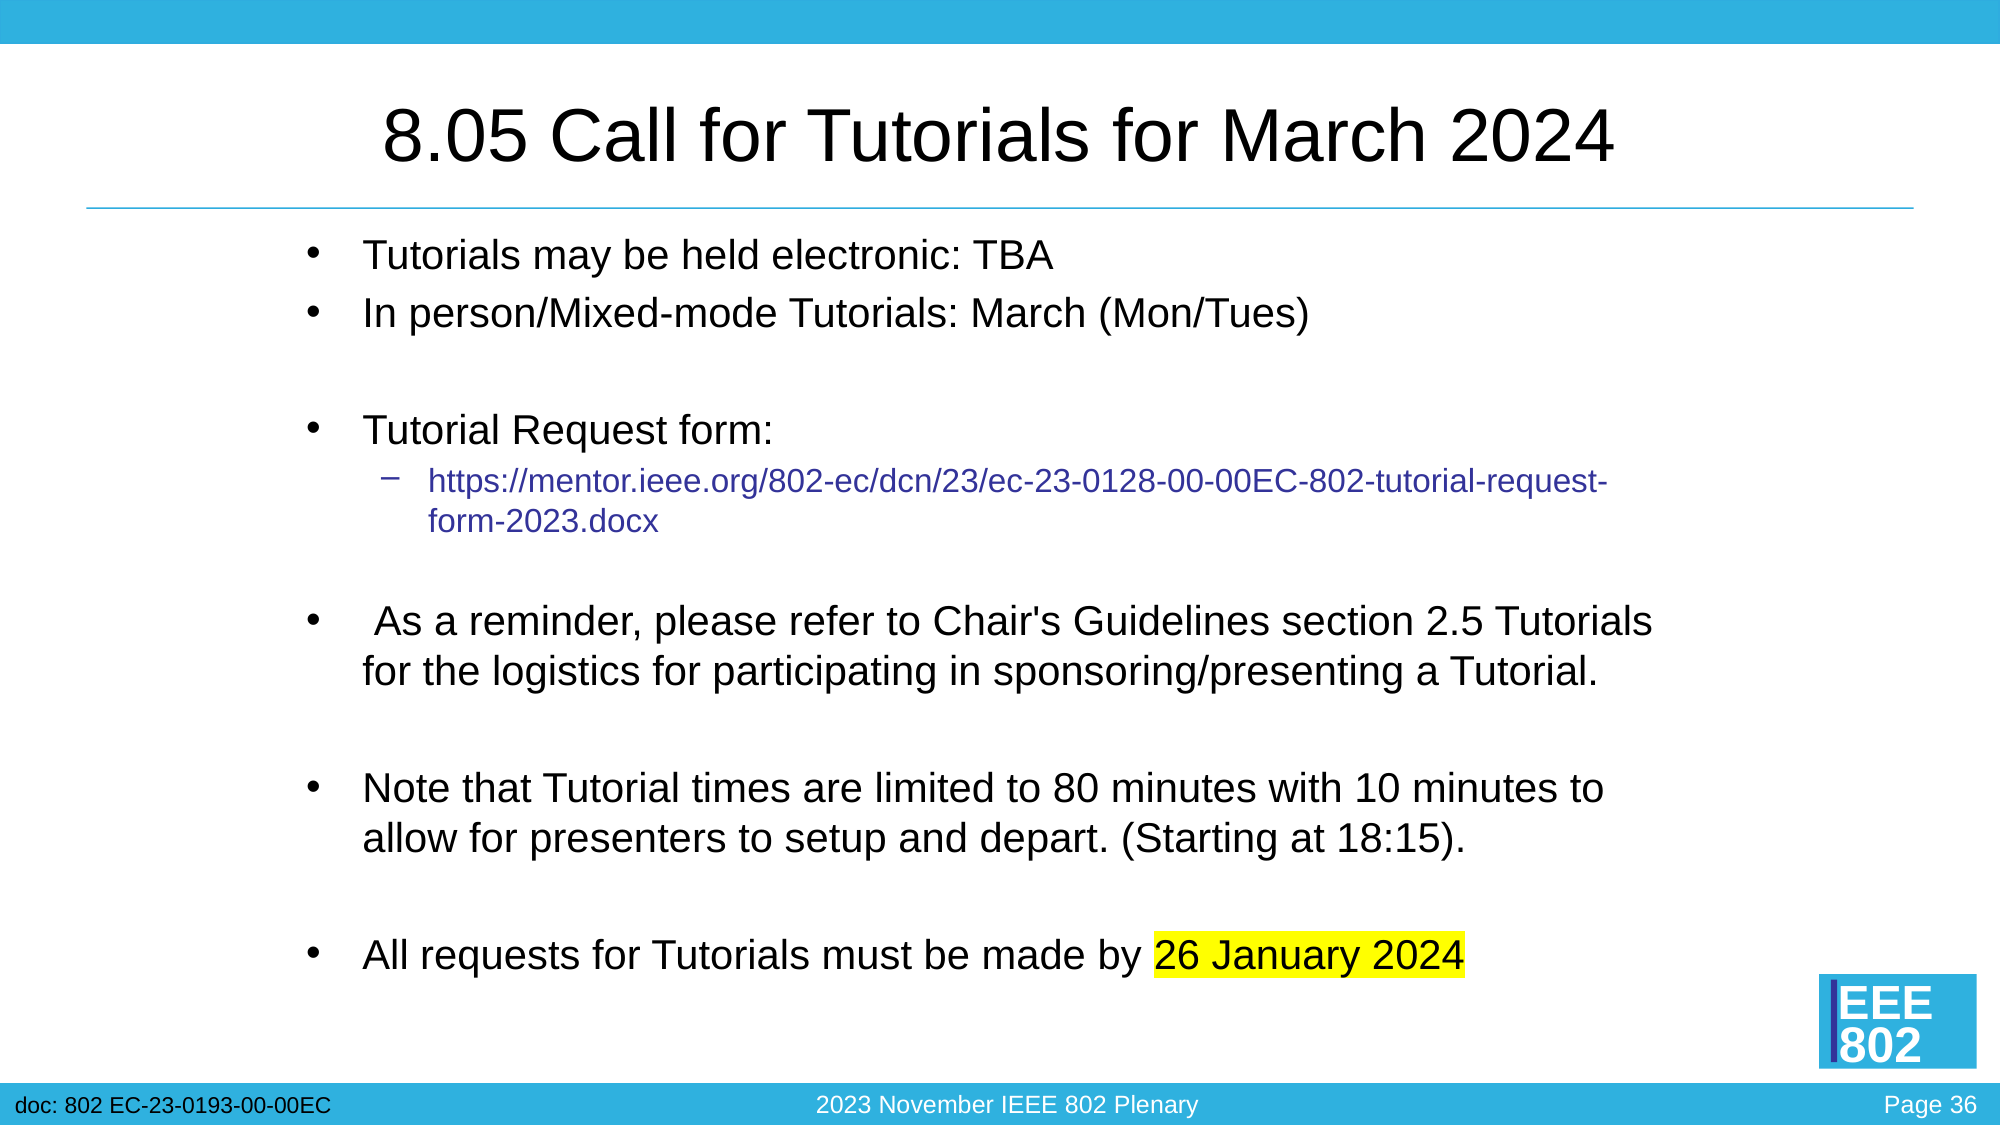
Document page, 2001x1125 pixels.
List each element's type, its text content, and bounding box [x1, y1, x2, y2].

list Tutorials may be held electronic: TBA In person/Mixed-mode Tutorials: March (Mon/Tues) Tutorial Request form: https://mentor.ieee.org/802-ec/dcn/23/ec-23-0128-00-00EC-802-tutorial-request-form-2023.docx As a reminder, please refer to Chair's Guidelines section 2.5 Tutorials for the logistics for participating in sponsoring/presenting a Tutorial. Note that Tutorial times are limited to 80 minutes with 10 minutes to allow for presenters to setup and depart. (Starting at 18:15). All requests for Tutorials must be made by 26 January 2024 [291, 220, 1675, 1059]
title 8.05 Call for Tutorials for March 2024 [99, 66, 1900, 197]
